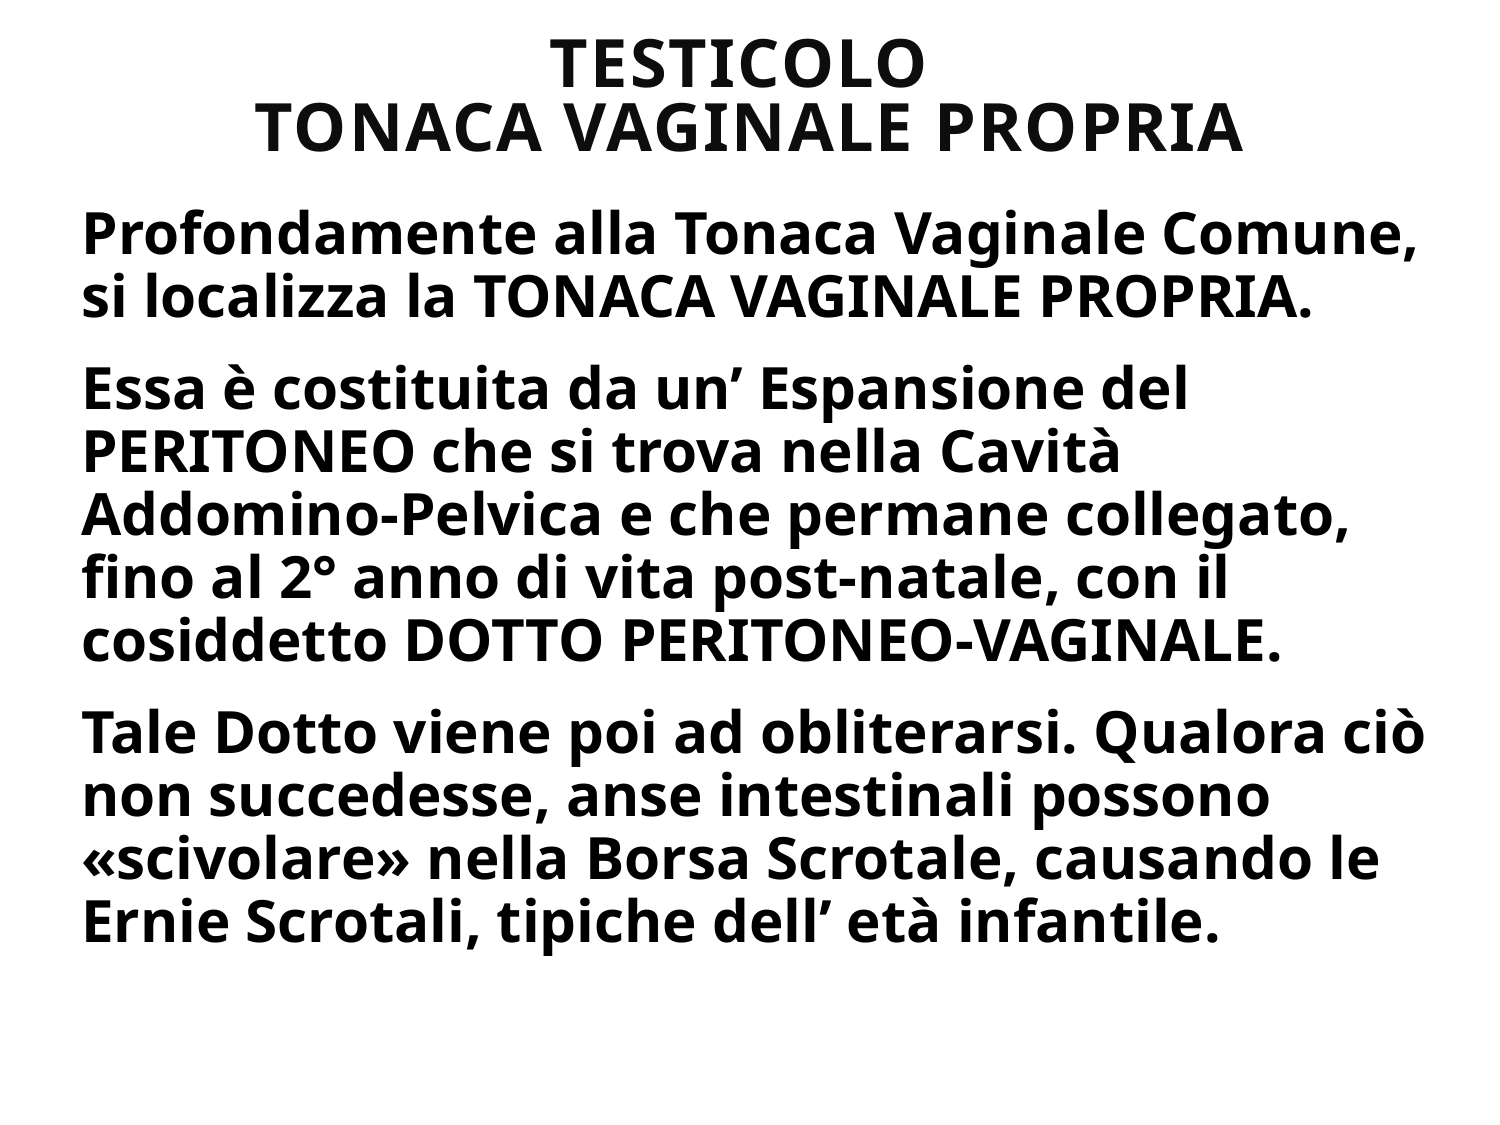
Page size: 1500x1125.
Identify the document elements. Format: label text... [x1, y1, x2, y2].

list Profondamente alla Tonaca Vaginale Comune, si localizza la TONACA VAGINALE PROPRIA. Essa è costituita da un’ Espansione del PERITONEO che si trova nella Cavità Addomino-Pelvica e che permane collegato, fino al 2° anno di vita post-natale, con il cosiddetto DOTTO PERITONEO-VAGINALE. Tale Dotto viene poi ad obliterarsi. Qualora ciò non succedesse, anse intestinali possono «scivolare» nella Borsa Scrotale, causando le Ernie Scrotali, tipiche dell’ età infantile. [58, 196, 1442, 1067]
title TESTICOLO TONACA VAGINALE PROPRIA [17, 4, 1483, 197]
